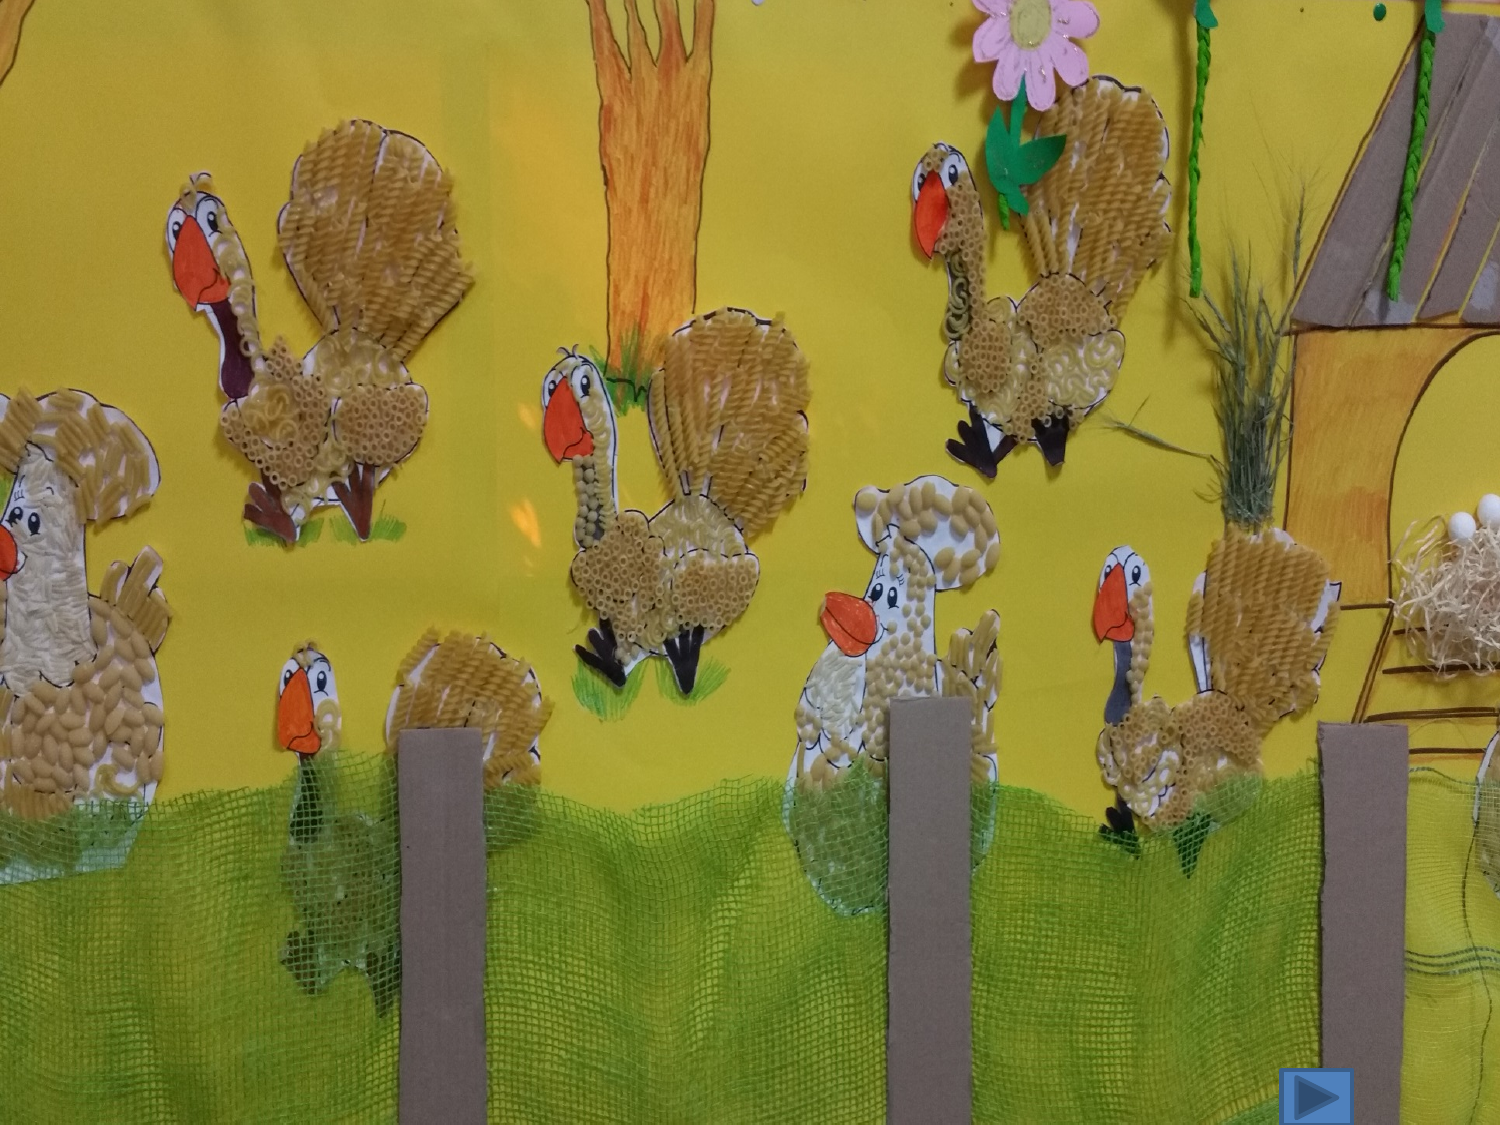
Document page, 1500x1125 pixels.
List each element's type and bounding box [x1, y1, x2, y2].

list [0, 0, 1500, 1125]
